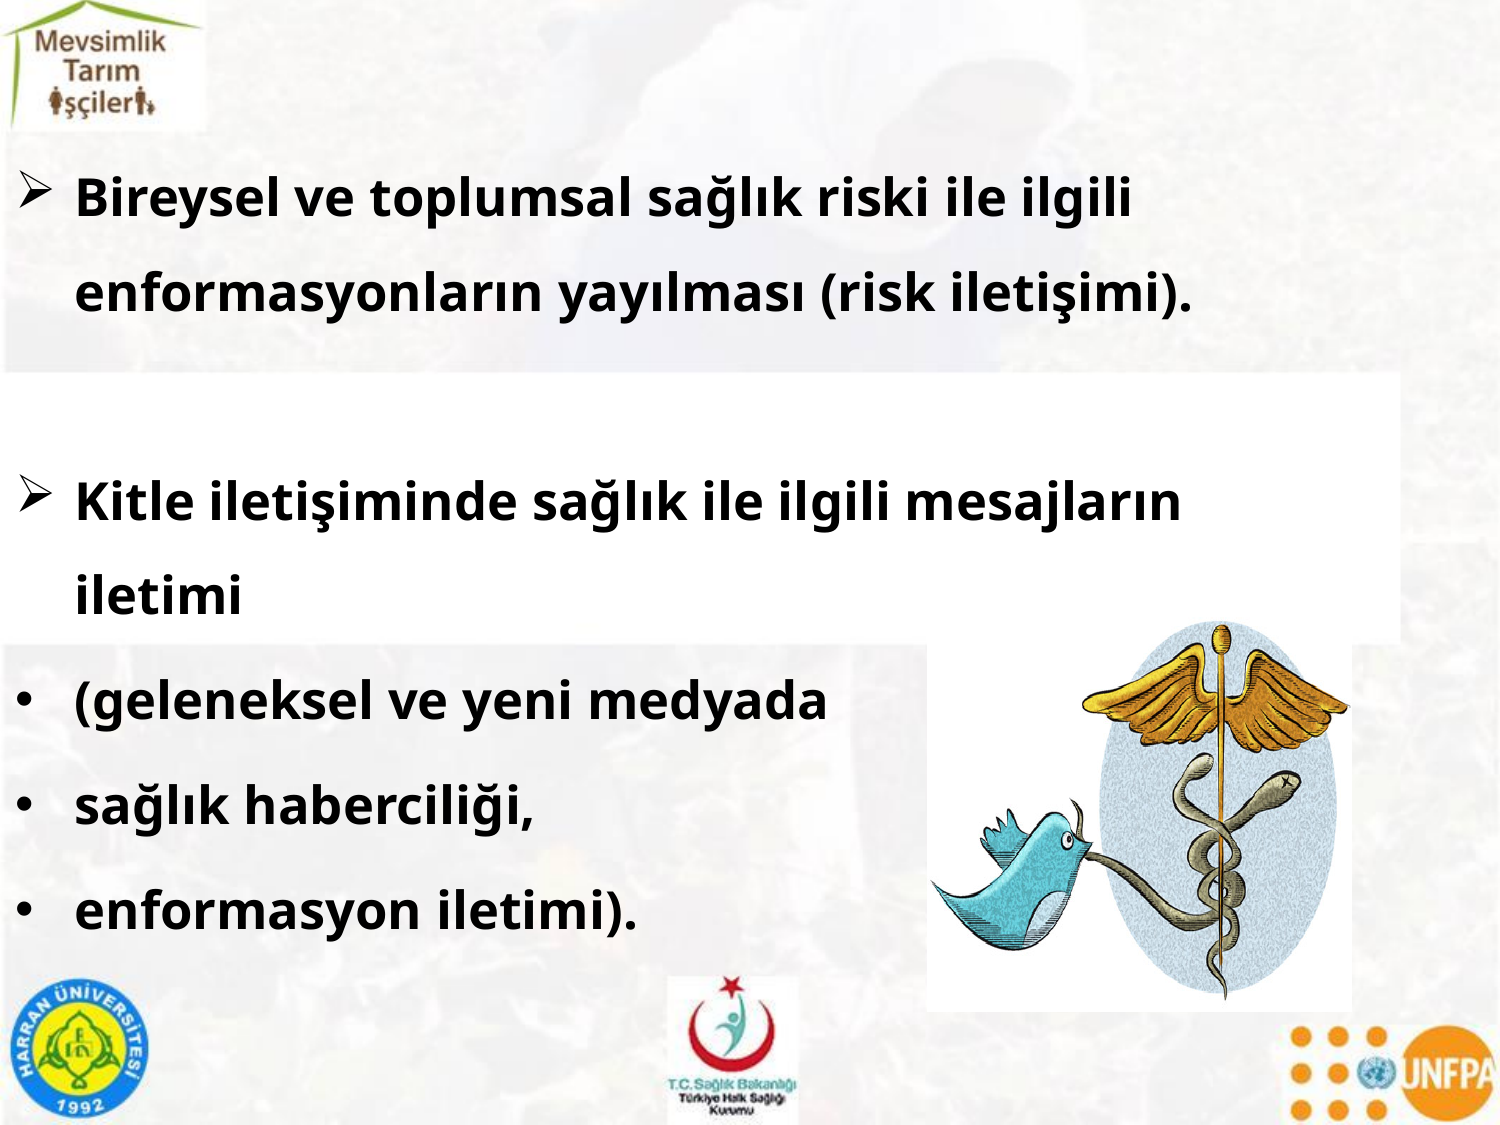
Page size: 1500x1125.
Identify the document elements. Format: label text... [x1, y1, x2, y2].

list Bireysel ve toplumsal sağlık riski ile ilgili enformasyonların yayılması (risk iletişimi). Kitle iletişiminde sağlık ile ilgili mesajların iletimi (geleneksel ve yeni medyada sağlık haberciliği, enformasyon iletimi). [0, 125, 1275, 964]
picture [0, 0, 1500, 1125]
